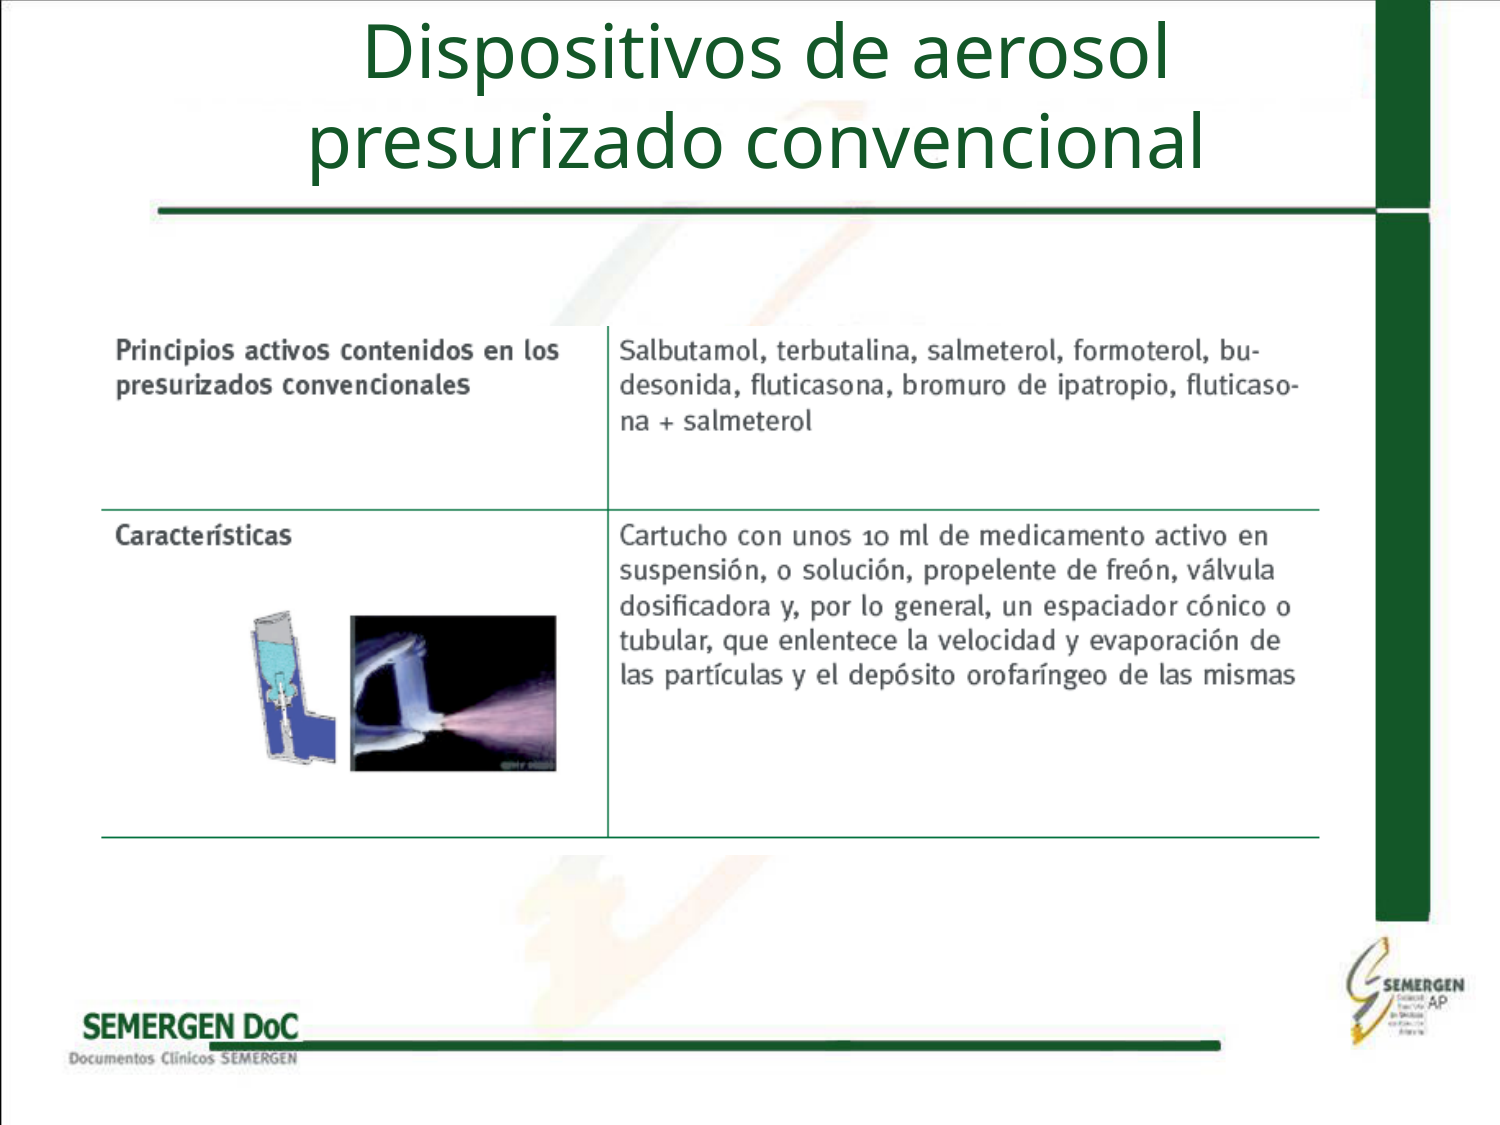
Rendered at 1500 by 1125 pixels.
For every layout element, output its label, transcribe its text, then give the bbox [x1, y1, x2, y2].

title Dispositivos de aerosol presurizado convencional [228, 45, 1306, 233]
picture [0, 0, 1500, 1125]
